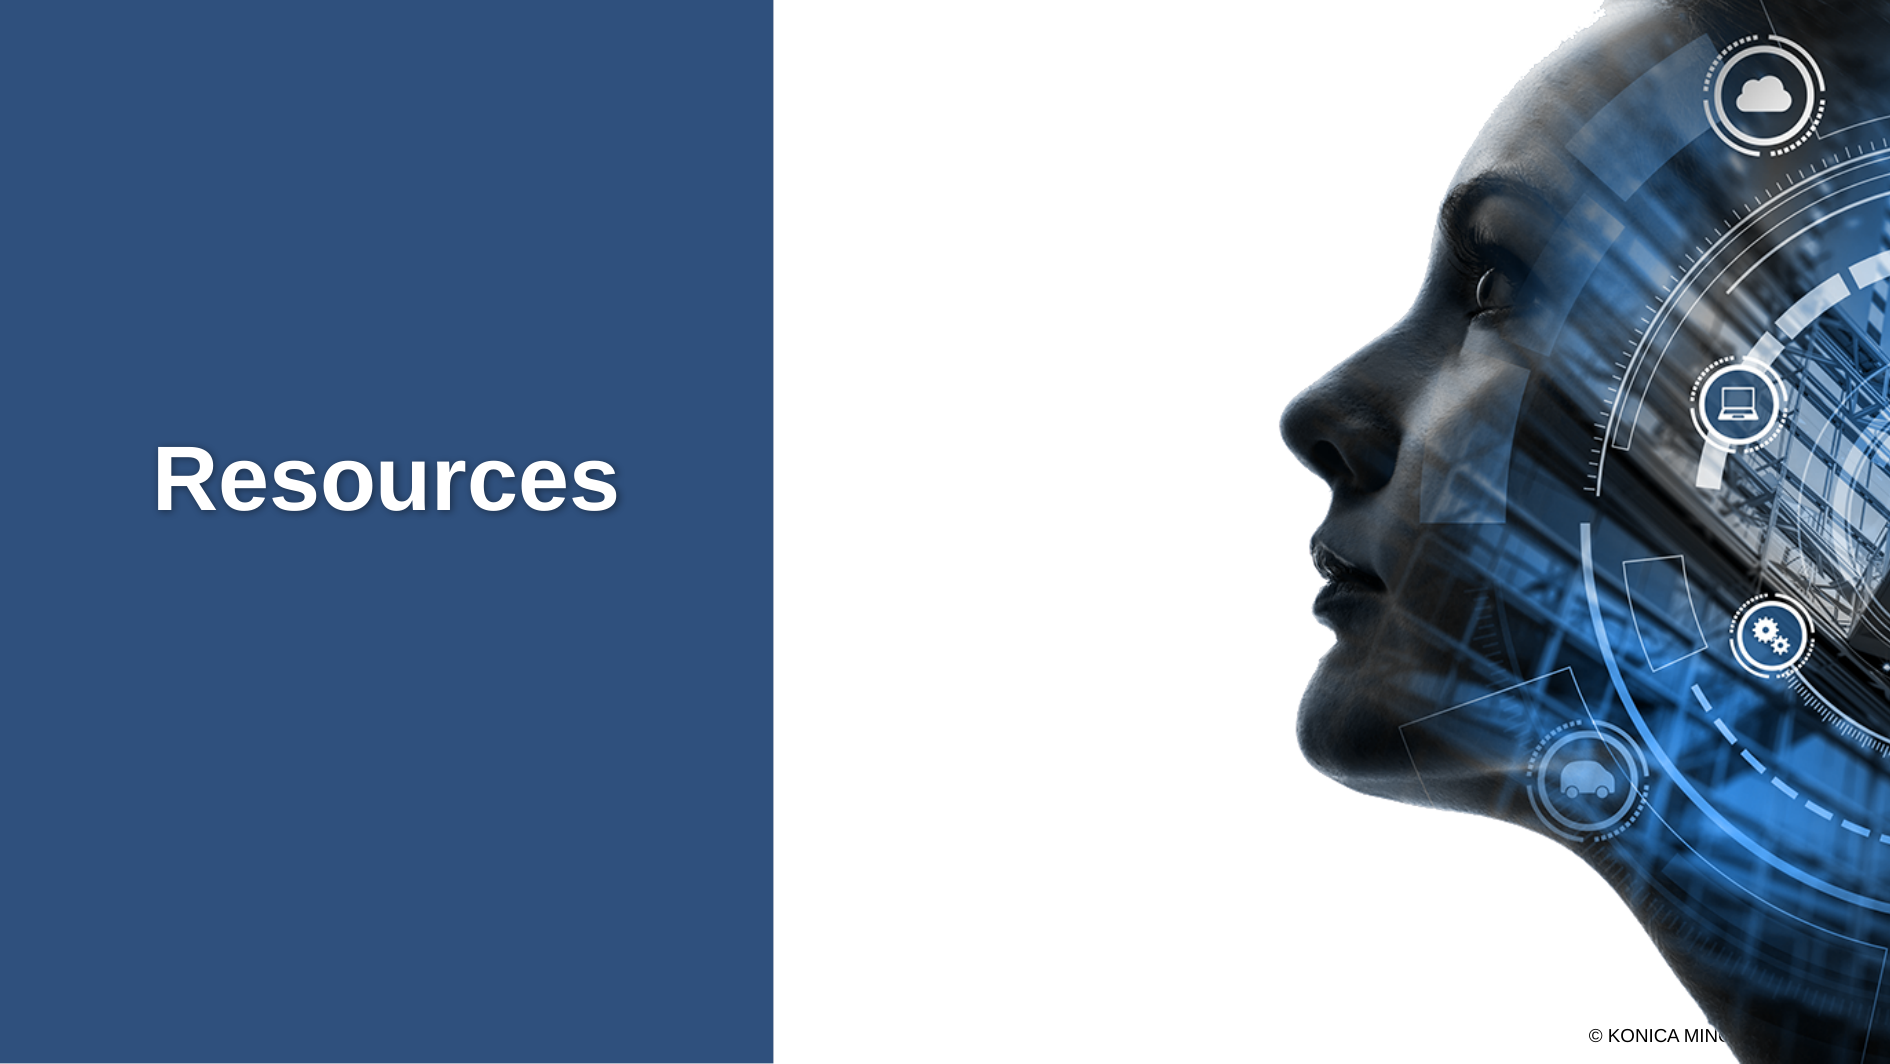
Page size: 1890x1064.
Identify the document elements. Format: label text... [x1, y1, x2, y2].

title Resources [94, 359, 679, 603]
text_box [0, 0, 774, 1064]
picture [1027, 0, 1890, 1064]
